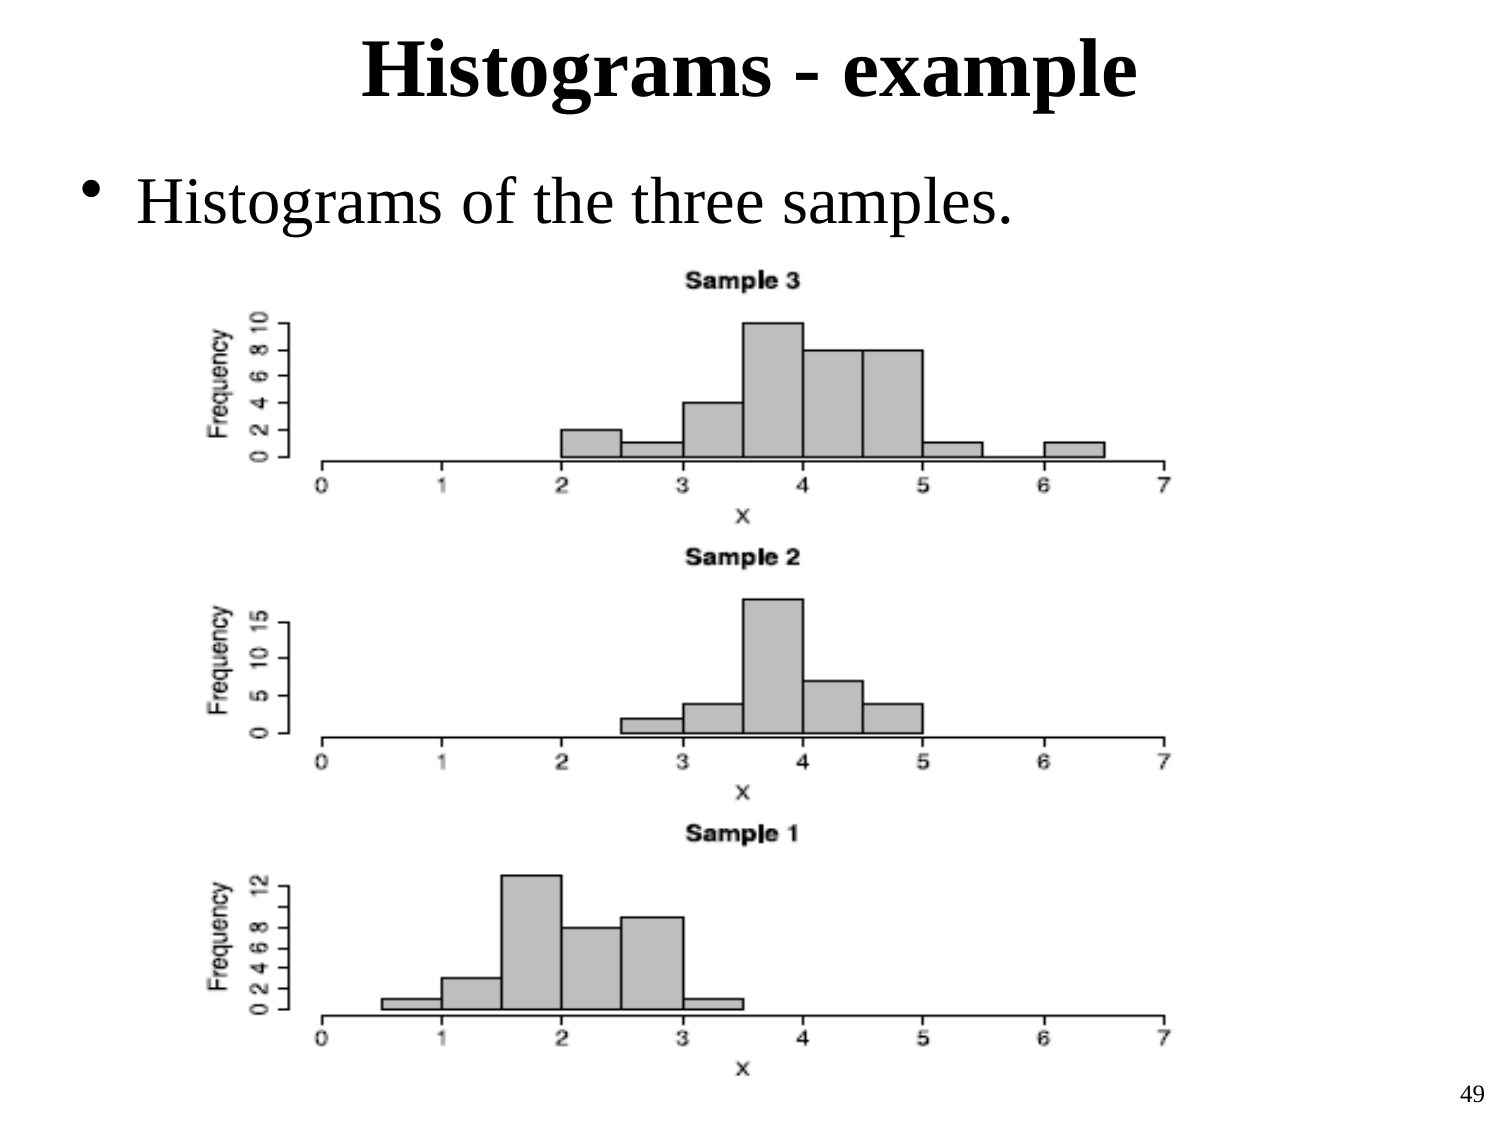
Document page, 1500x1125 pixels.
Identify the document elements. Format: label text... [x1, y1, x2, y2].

list Histograms of the three samples. [64, 149, 1424, 905]
title Histograms - example [0, 0, 1500, 126]
picture [182, 260, 1188, 1076]
slide_number 49 [1186, 1069, 1500, 1125]
